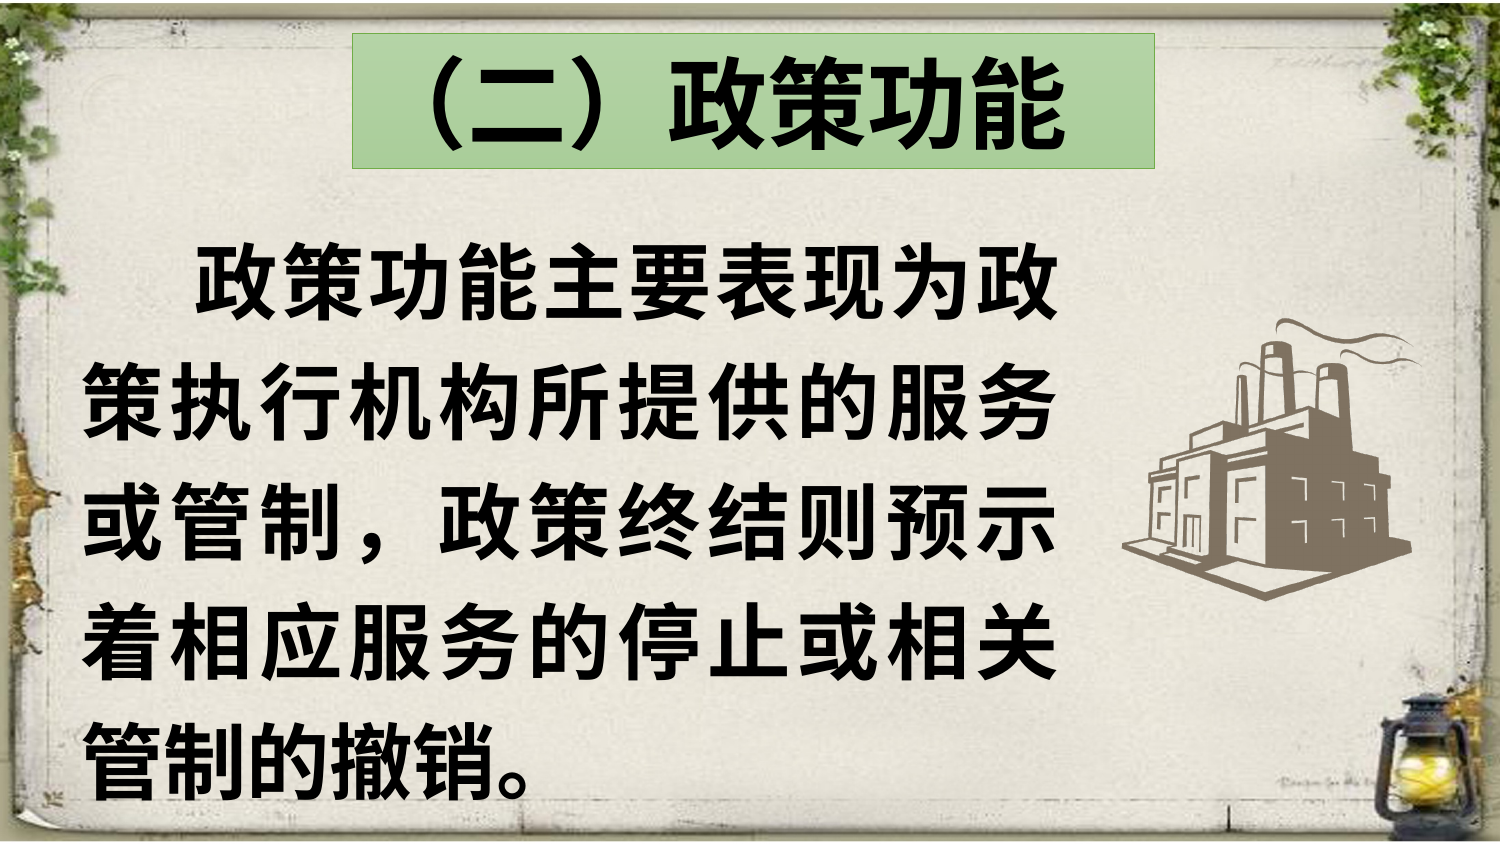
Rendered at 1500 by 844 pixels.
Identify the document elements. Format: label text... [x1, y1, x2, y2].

picture [0, 0, 1500, 844]
text_box （二）政策功能 [352, 33, 1155, 169]
text_box 政策功能主要表现为政策执行机构所提供的服务或管制，政策终结则预示着相应服务的停止或相关管制的撤销。 [65, 202, 1075, 818]
